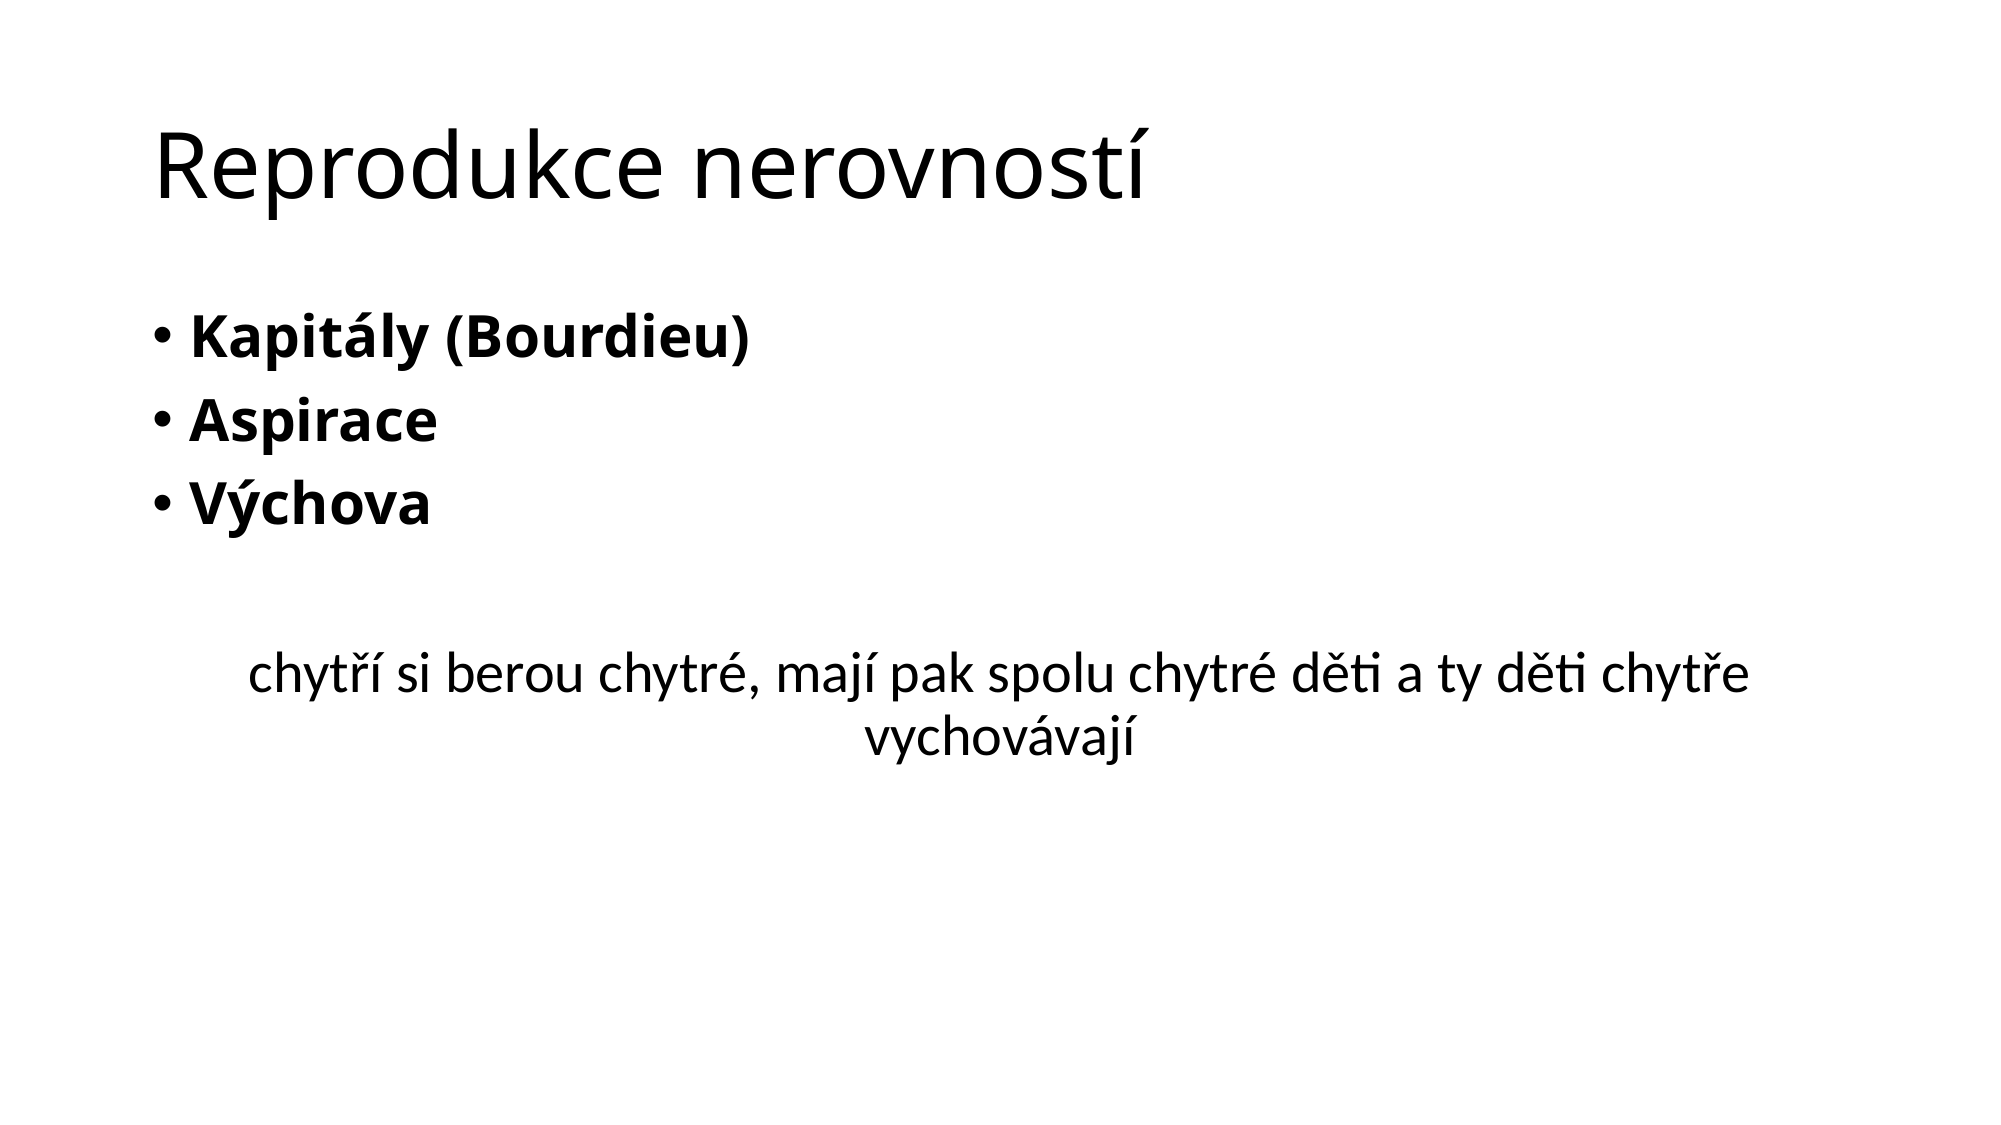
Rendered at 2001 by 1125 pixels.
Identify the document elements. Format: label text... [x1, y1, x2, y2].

list Kapitály (Bourdieu) Aspirace Výchova chytří si berou chytré, mají pak spolu chytré děti a ty děti chytře vychovávají [137, 299, 1863, 1014]
title Reprodukce nerovností [137, 59, 1863, 278]
